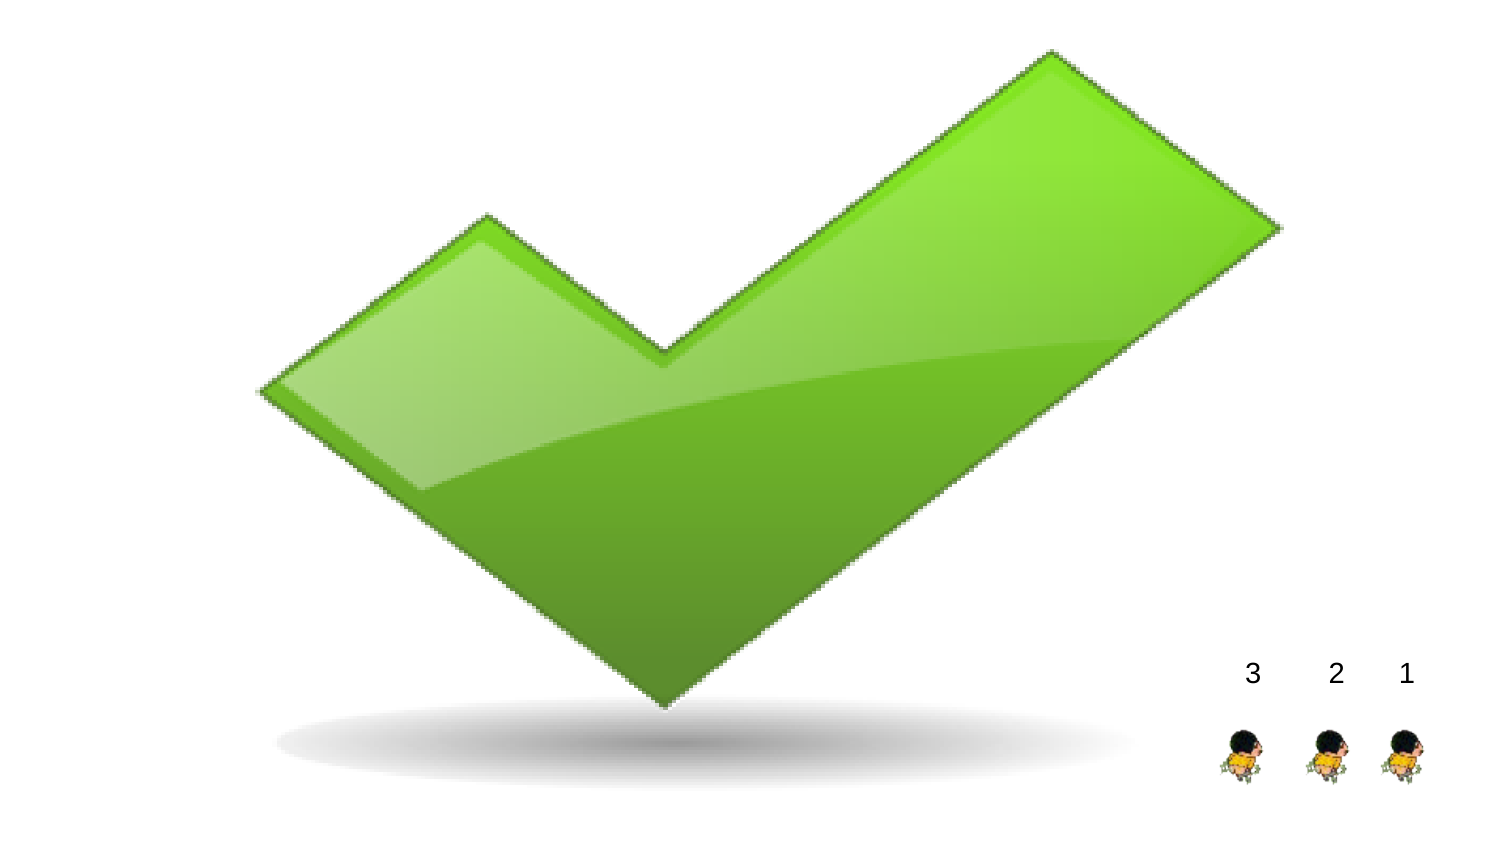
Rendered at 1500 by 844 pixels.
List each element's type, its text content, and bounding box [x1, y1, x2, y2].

text_box 1 [1383, 639, 1459, 715]
picture [226, 21, 1449, 823]
text_box 2 [1319, 639, 1358, 698]
